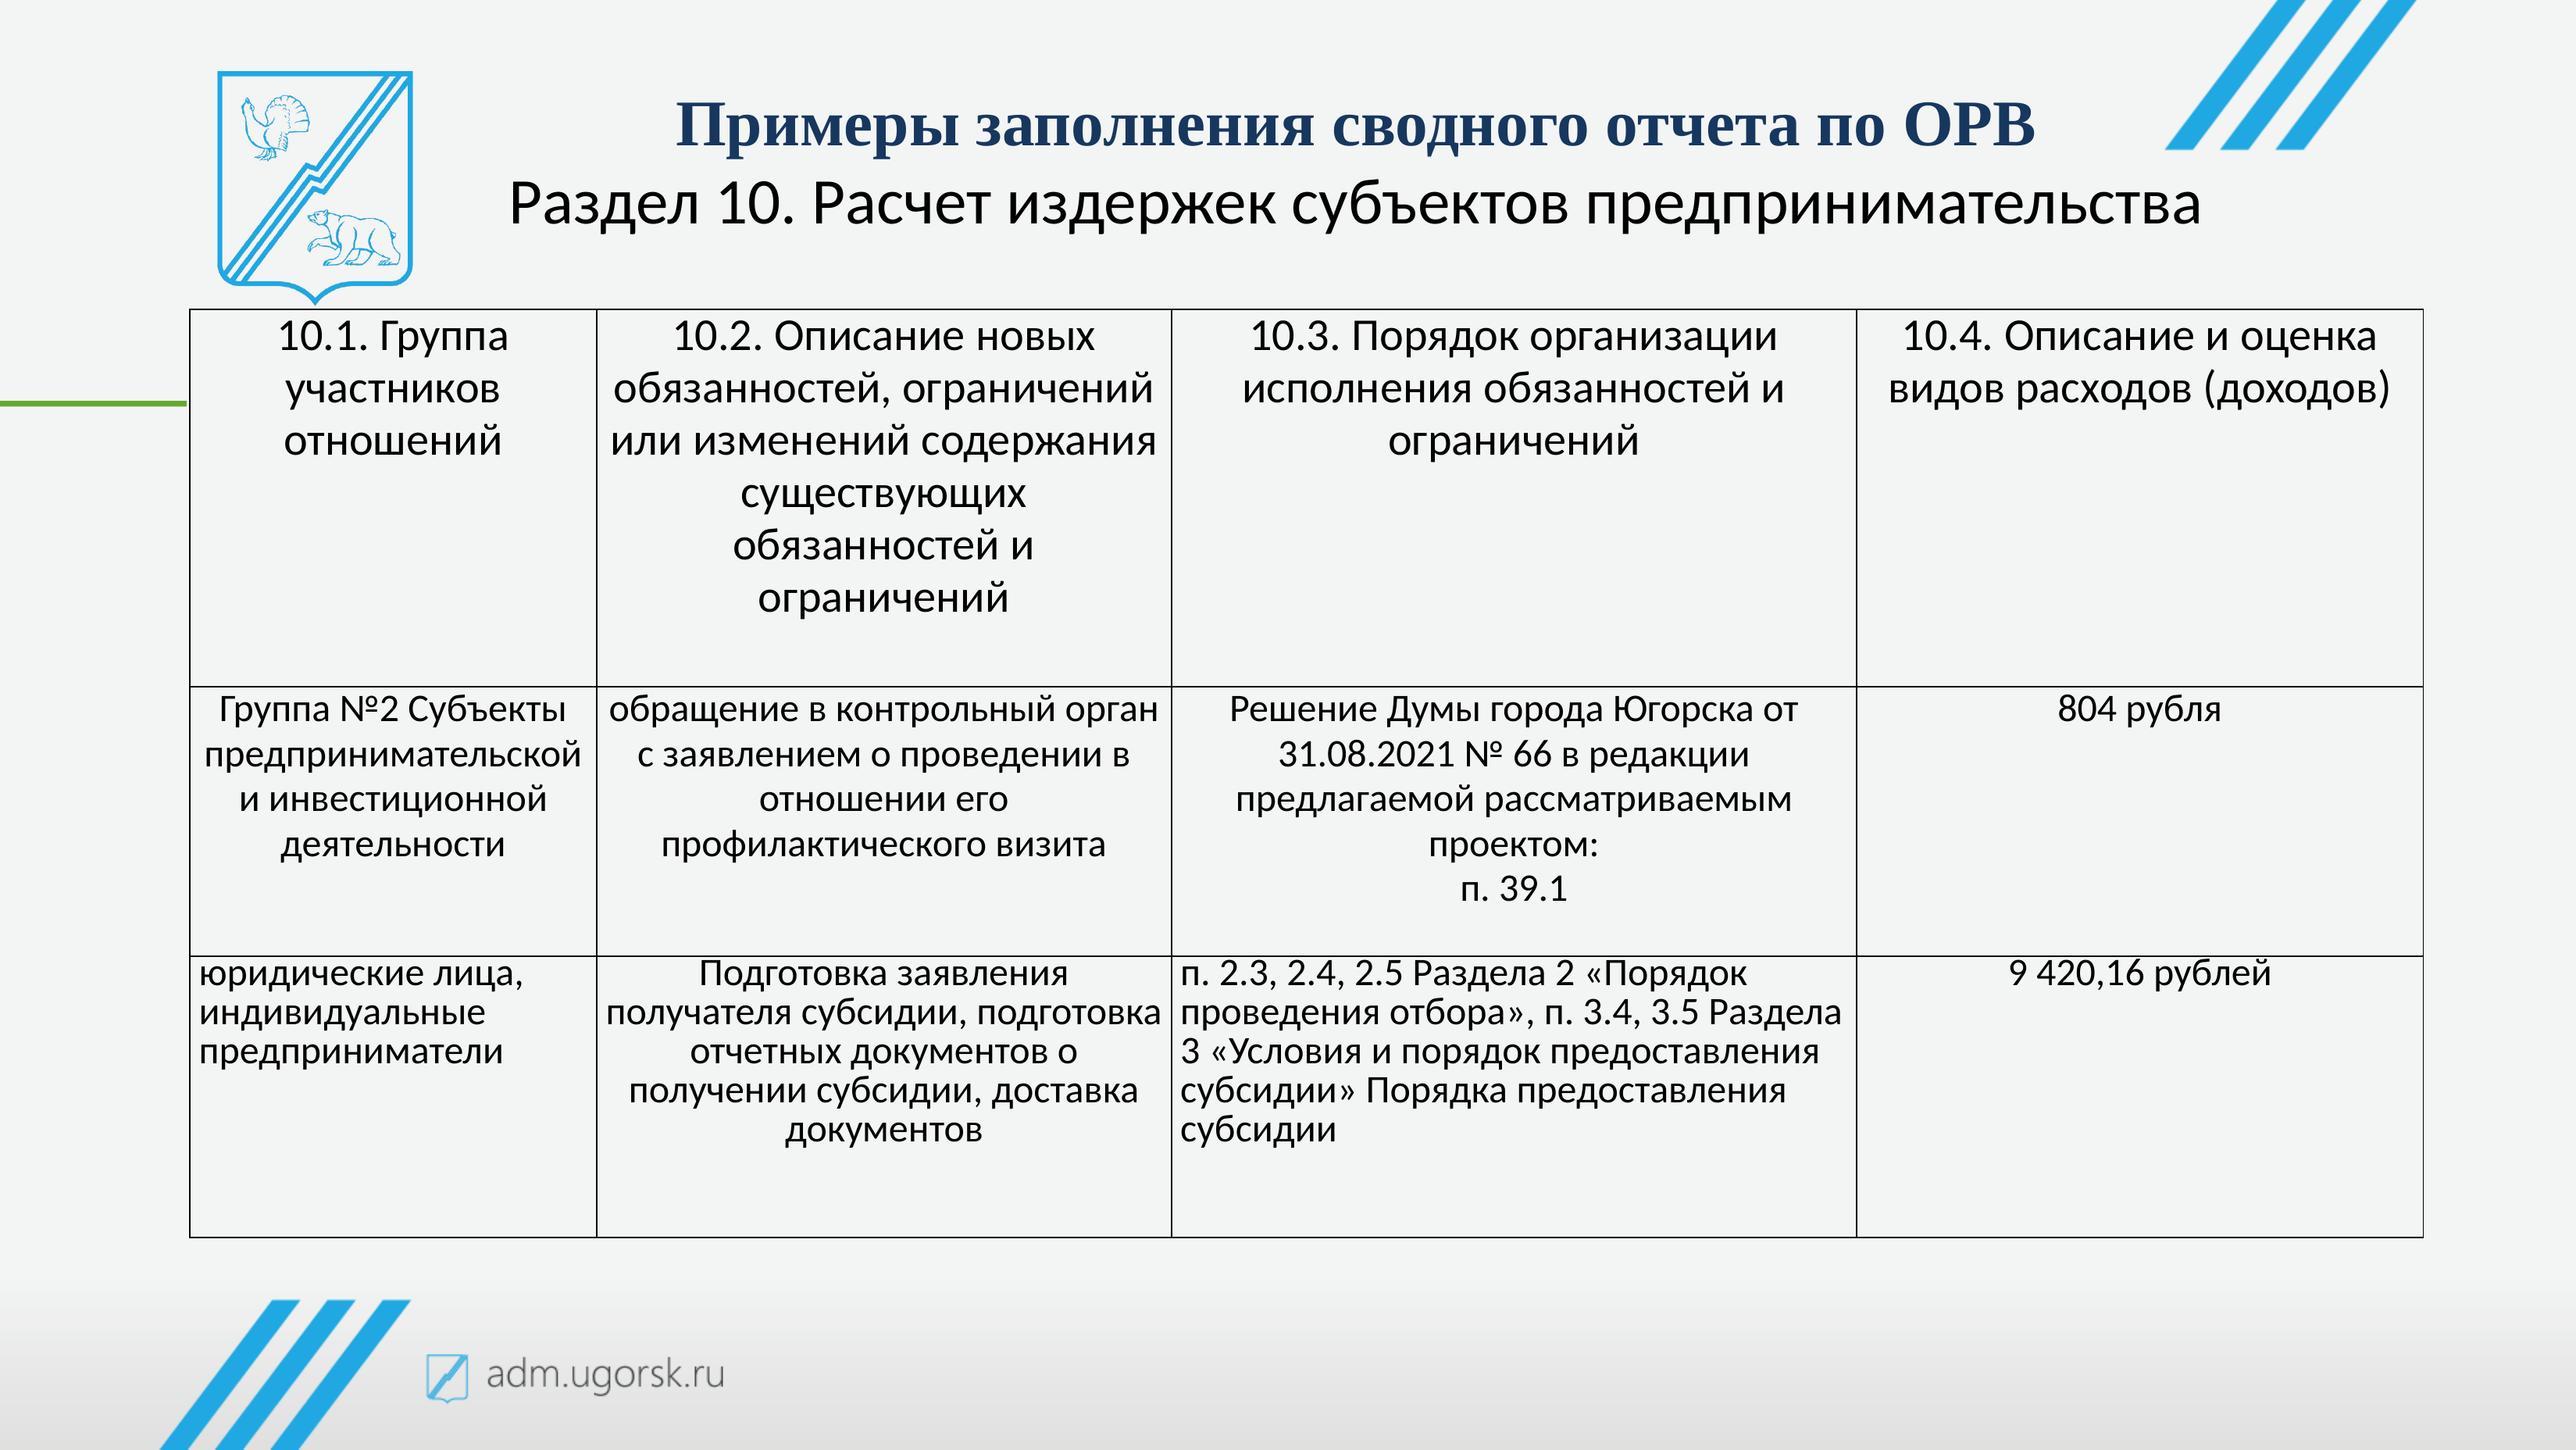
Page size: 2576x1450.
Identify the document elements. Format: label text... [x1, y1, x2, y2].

table_cell Группа №2 Субъекты предпринимательской и инвестиционной деятельности [191, 688, 596, 955]
table_cell Подготовка заявления получателя субсидии, подготовка отчетных документов о получении субсидии, доставка документов [598, 957, 1171, 1237]
table_cell Решение Думы города Югорска от 31.08.2021 № 66 в редакции предлагаемой рассматриваемым проектом: п. 39.1 [1172, 688, 1856, 955]
table_cell юридические лица, индивидуальные предприниматели [191, 957, 596, 1237]
table_header 10.3. Порядок организации исполнения обязанностей и ограничений [1172, 310, 1856, 686]
table_cell обращение в контрольный орган с заявлением о проведении в отношении его профилактического визита [598, 688, 1171, 955]
table_cell 804 рубля [1857, 688, 2423, 955]
table_header 10.4. Описание и оценка видов расходов (доходов) [1857, 310, 2423, 686]
table_header 10.1. Группа участников отношений [191, 310, 596, 686]
table_cell п. 2.3, 2.4, 2.5 Раздела 2 «Порядок проведения отбора», п. 3.4, 3.5 Раздела 3 «Условия и порядок предоставления субсидии» Порядка предоставления субсидии [1172, 957, 1856, 1237]
picture [0, 0, 2576, 1450]
table_cell 9 420,16 рублей [1857, 957, 2423, 1237]
text_box Примеры заполнения сводного отчета по ОРВ Раздел 10. Расчет издержек субъектов предпринимательства [455, 74, 2258, 243]
table_header 10.2. Описание новых обязанностей, ограничений или изменений содержания существующих обязанностей и ограничений [598, 310, 1171, 686]
